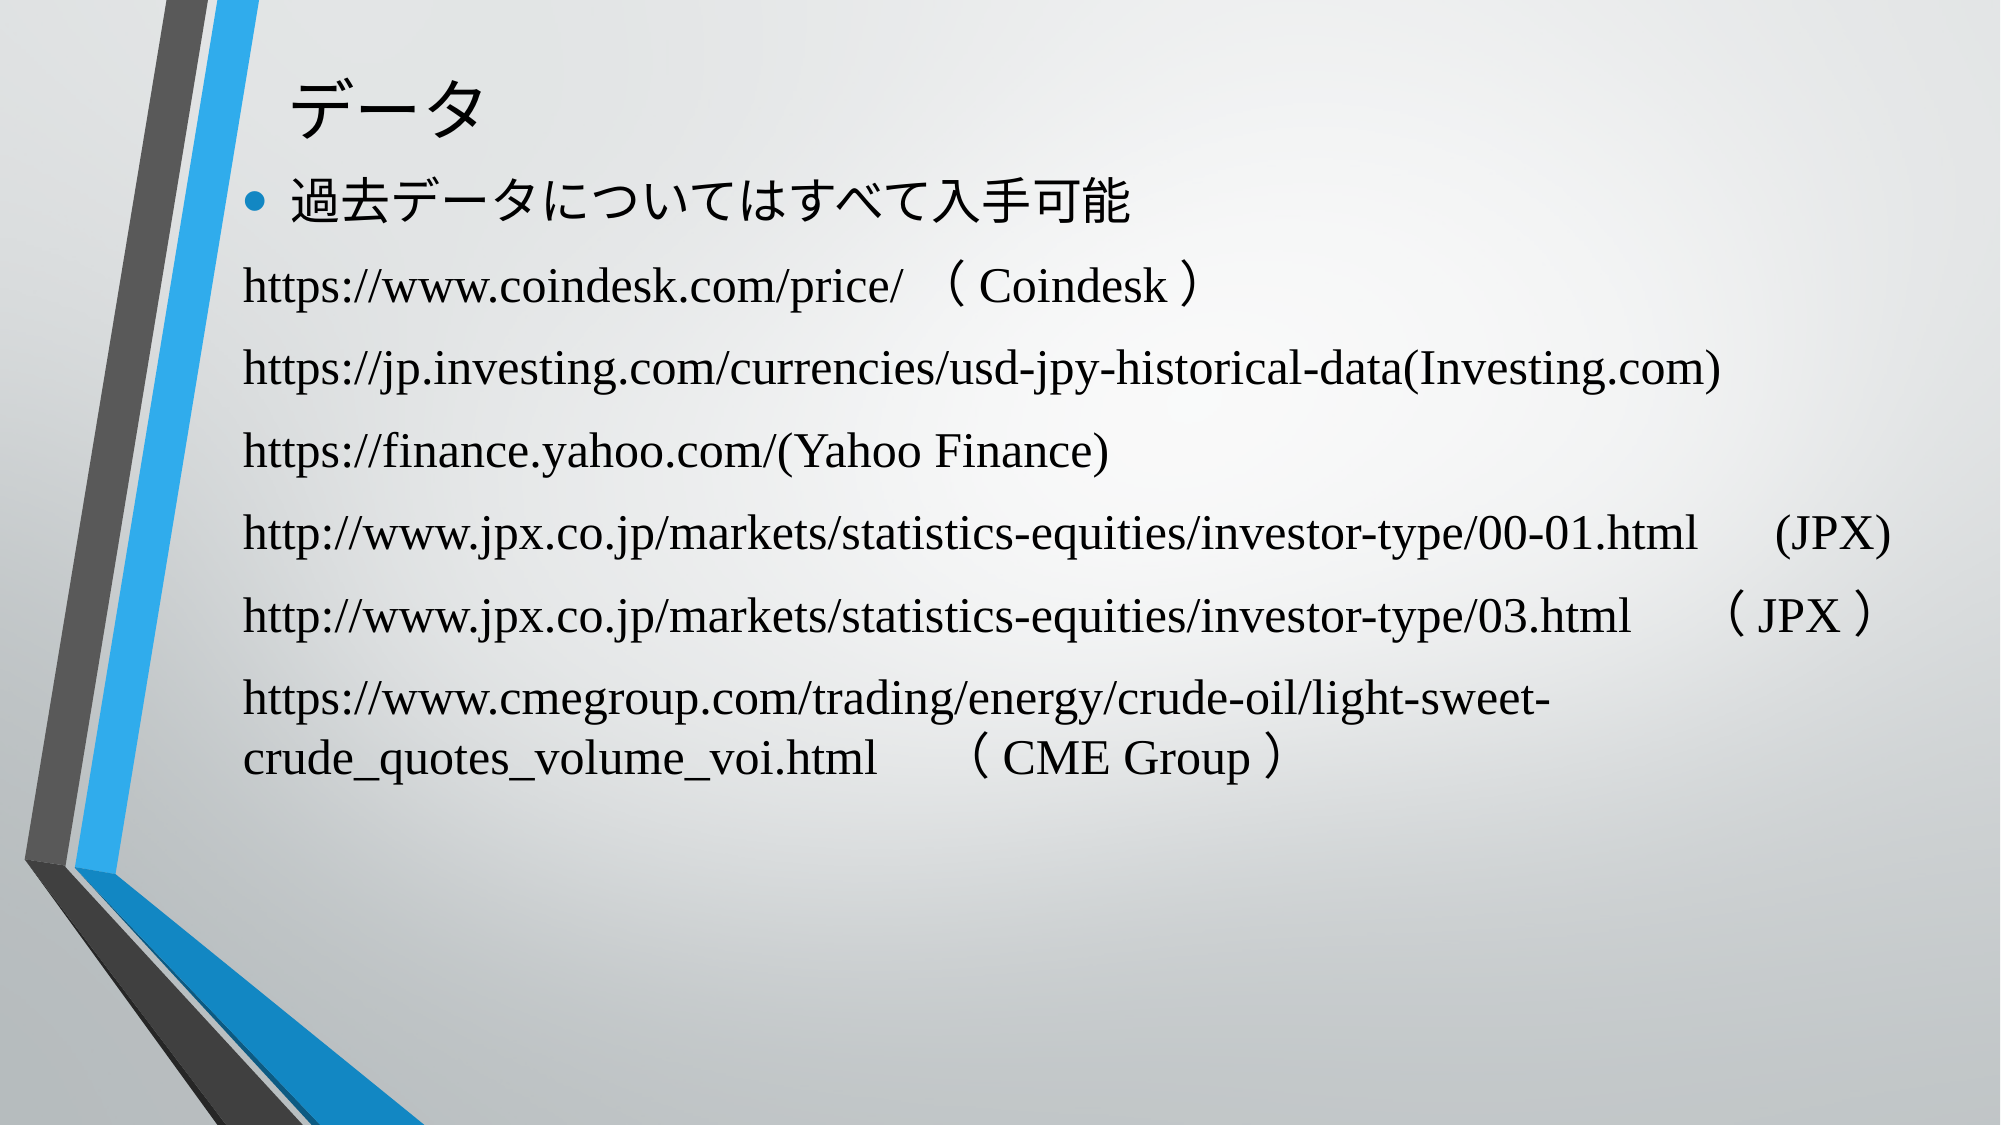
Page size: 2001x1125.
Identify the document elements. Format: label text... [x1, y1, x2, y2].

list 過去データについてはすべて入手可能 https://www.coindesk.com/price/（Coindesk） https://jp.investing.com/currencies/usd-jpy-historical-data(Investing.com) https://finance.yahoo.com/(Yahoo Finance) http://www.jpx.co.jp/markets/statistics-equities/investor-type/00-01.html (JPX) http://www.jpx.co.jp/markets/statistics-equities/investor-type/03.html （JPX） https://www.cmegroup.com/trading/energy/crude-oil/light-sweet-crude_quotes_volume_voi.html （CME Group） [228, 189, 1953, 1014]
title データ [137, 59, 1863, 157]
